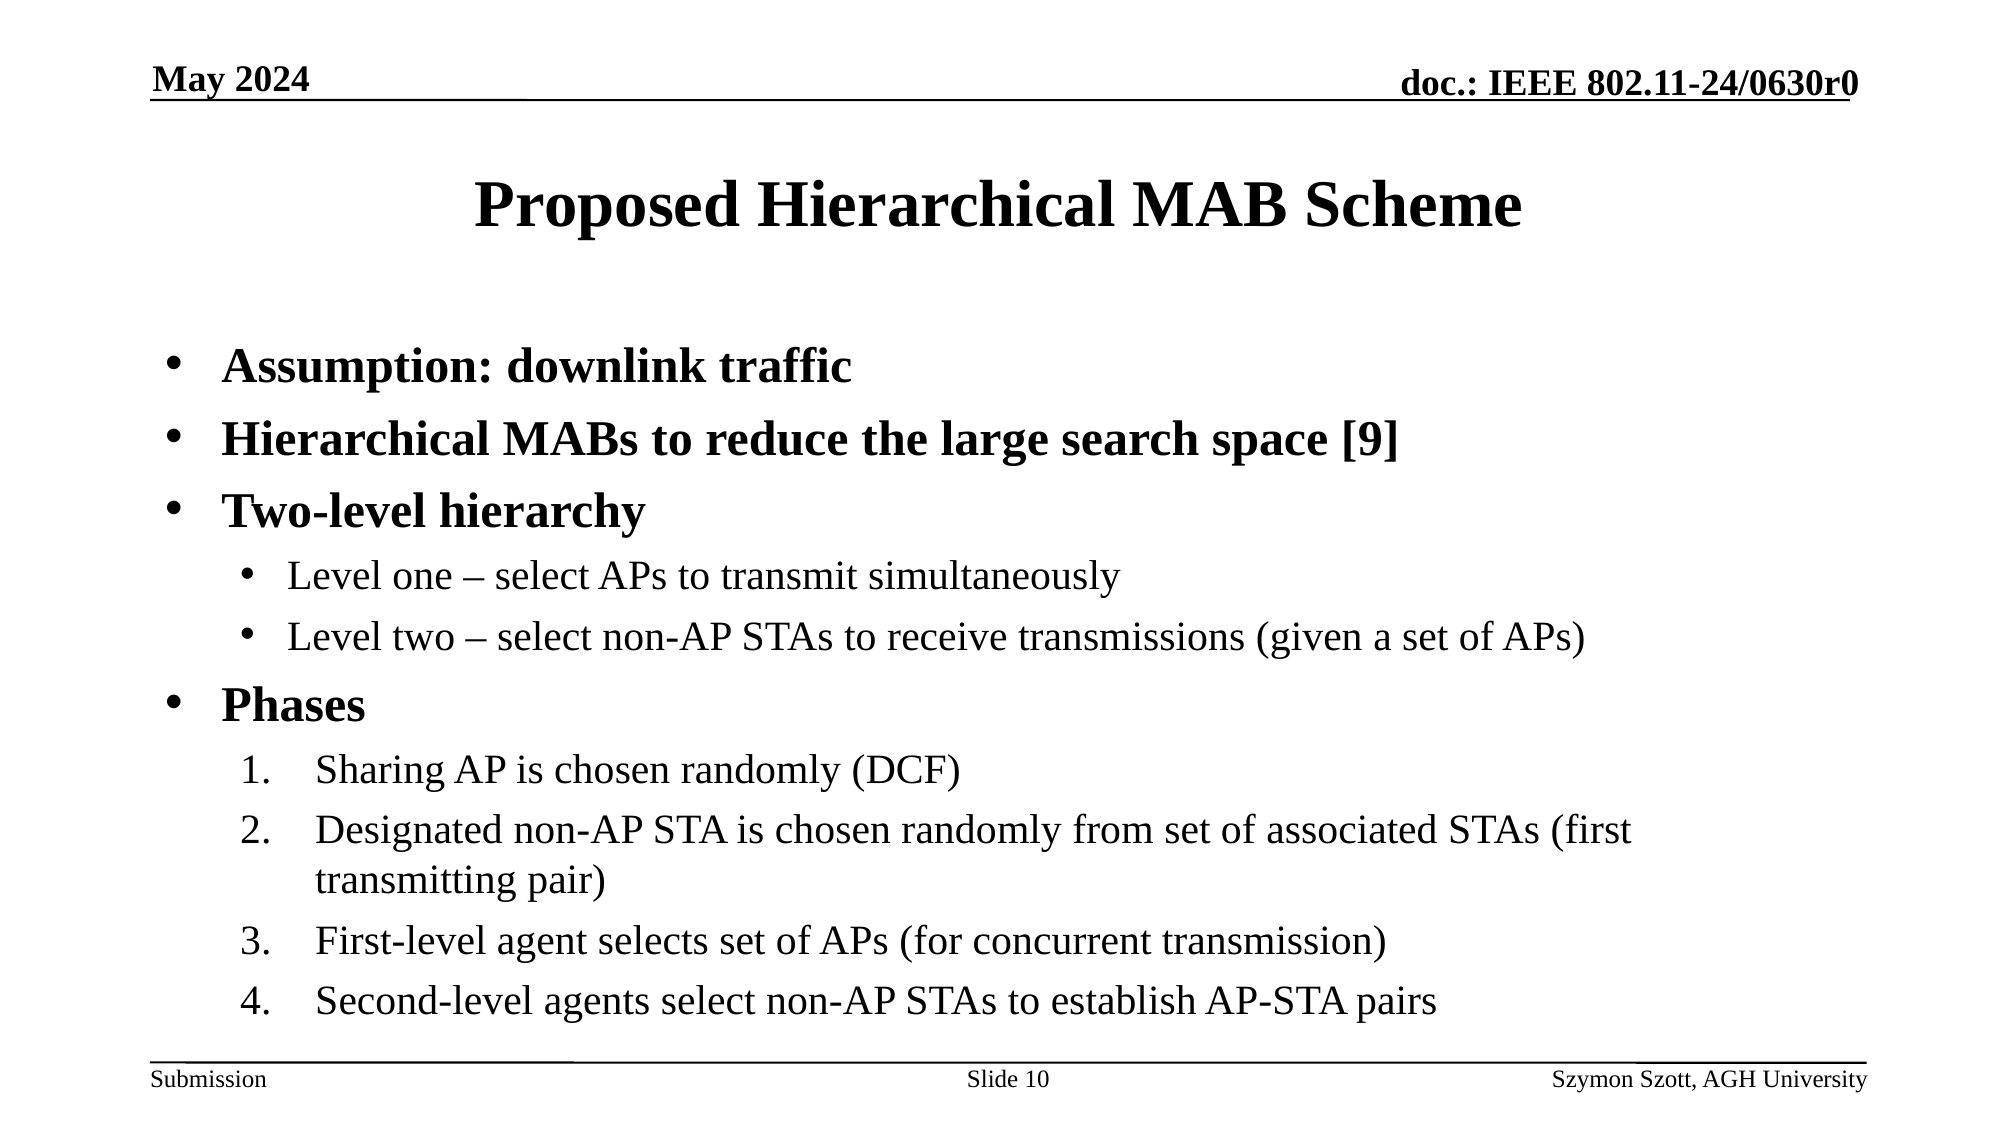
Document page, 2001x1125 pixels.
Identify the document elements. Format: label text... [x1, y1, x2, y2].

list Assumption: downlink traffic Hierarchical MABs to reduce the large search space [9] Two-level hierarchy Level one – select APs to transmit simultaneously Level two – select non-AP STAs to receive transmissions (given a set of APs) Phases Sharing AP is chosen randomly (DCF) Designated non-AP STA is chosen randomly from set of associated STAs (first transmitting pair) First-level agent selects set of APs (for concurrent transmission) Second-level agents select non-AP STAs to establish AP-STA pairs [149, 324, 1850, 1038]
title Proposed Hierarchical MAB Scheme [149, 112, 1850, 288]
slide_number Slide 10 [950, 1061, 1067, 1123]
footer Szymon Szott, AGH University [1171, 1061, 1869, 1093]
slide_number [152, 54, 563, 100]
